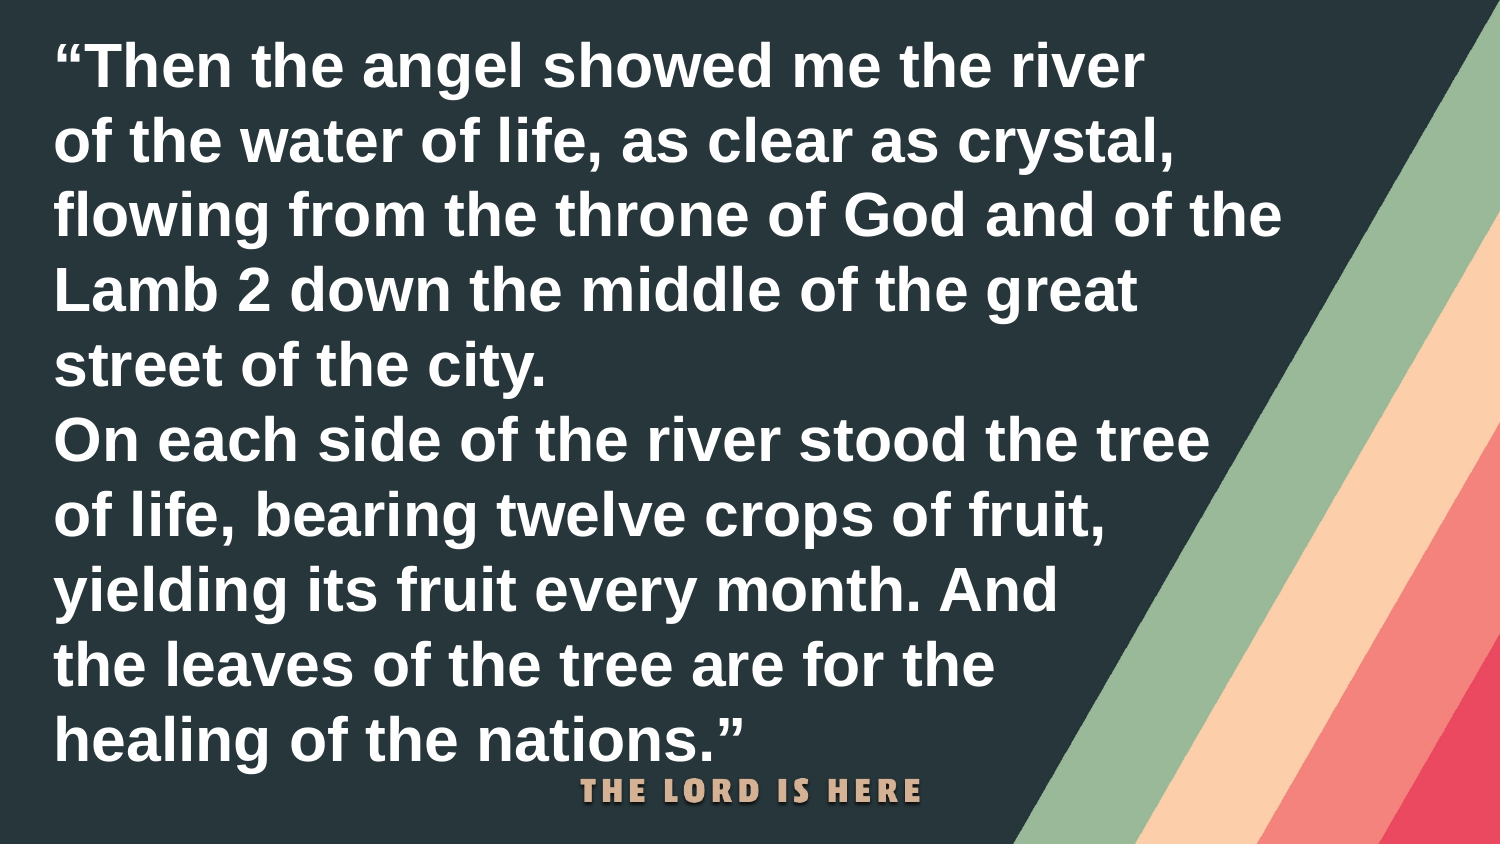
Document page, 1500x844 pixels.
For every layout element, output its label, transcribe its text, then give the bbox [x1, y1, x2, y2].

text_box “Then the angel showed me the river of the water of life, as clear as crystal, flowing from the throne of God and of the Lamb 2 down the middle of the great street of the city. On each side of the river stood the tree of life, bearing twelve crops of fruit, yielding its fruit every month. And the leaves of the tree are for the healing of the nations.” [38, 17, 1398, 782]
picture [0, 0, 1500, 844]
